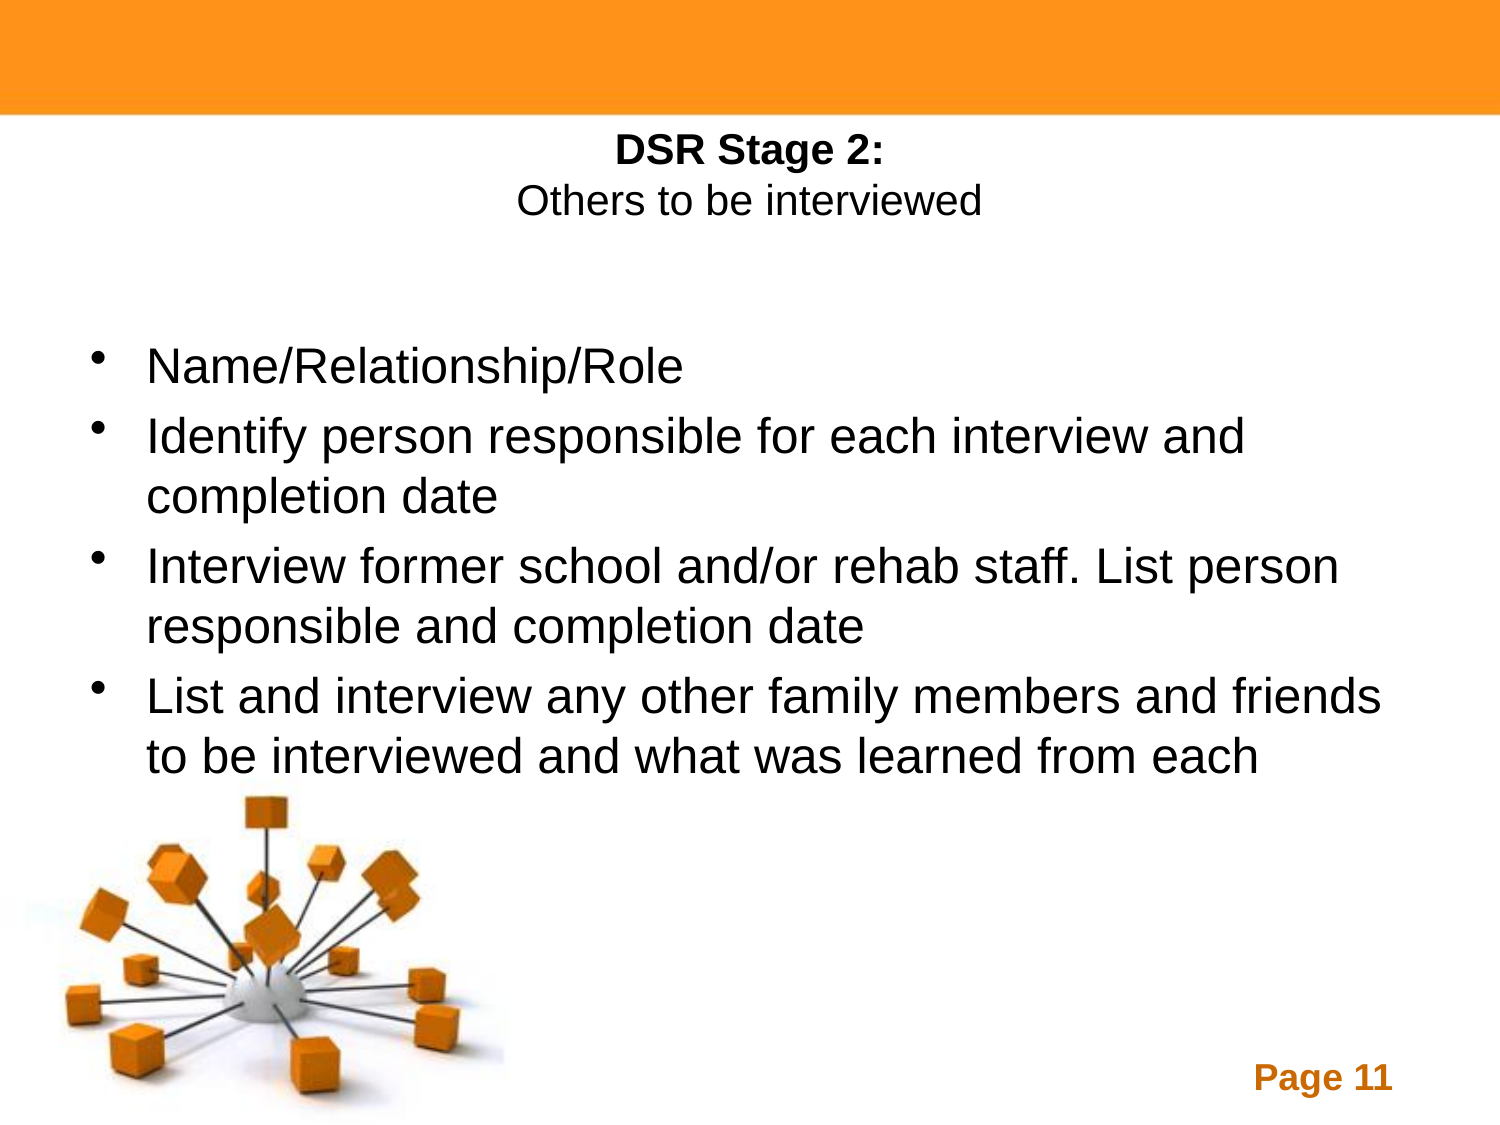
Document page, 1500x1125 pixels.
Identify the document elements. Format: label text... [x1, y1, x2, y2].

picture [0, 0, 1500, 1125]
list Name/Relationship/Role Identify person responsible for each interview and completion date Interview former school and/or rehab staff. List person responsible and completion date List and interview any other family members and friends to be interviewed and what was learned from each [75, 326, 1425, 1005]
title DSR Stage 2: Others to be interviewed [75, 113, 1425, 233]
